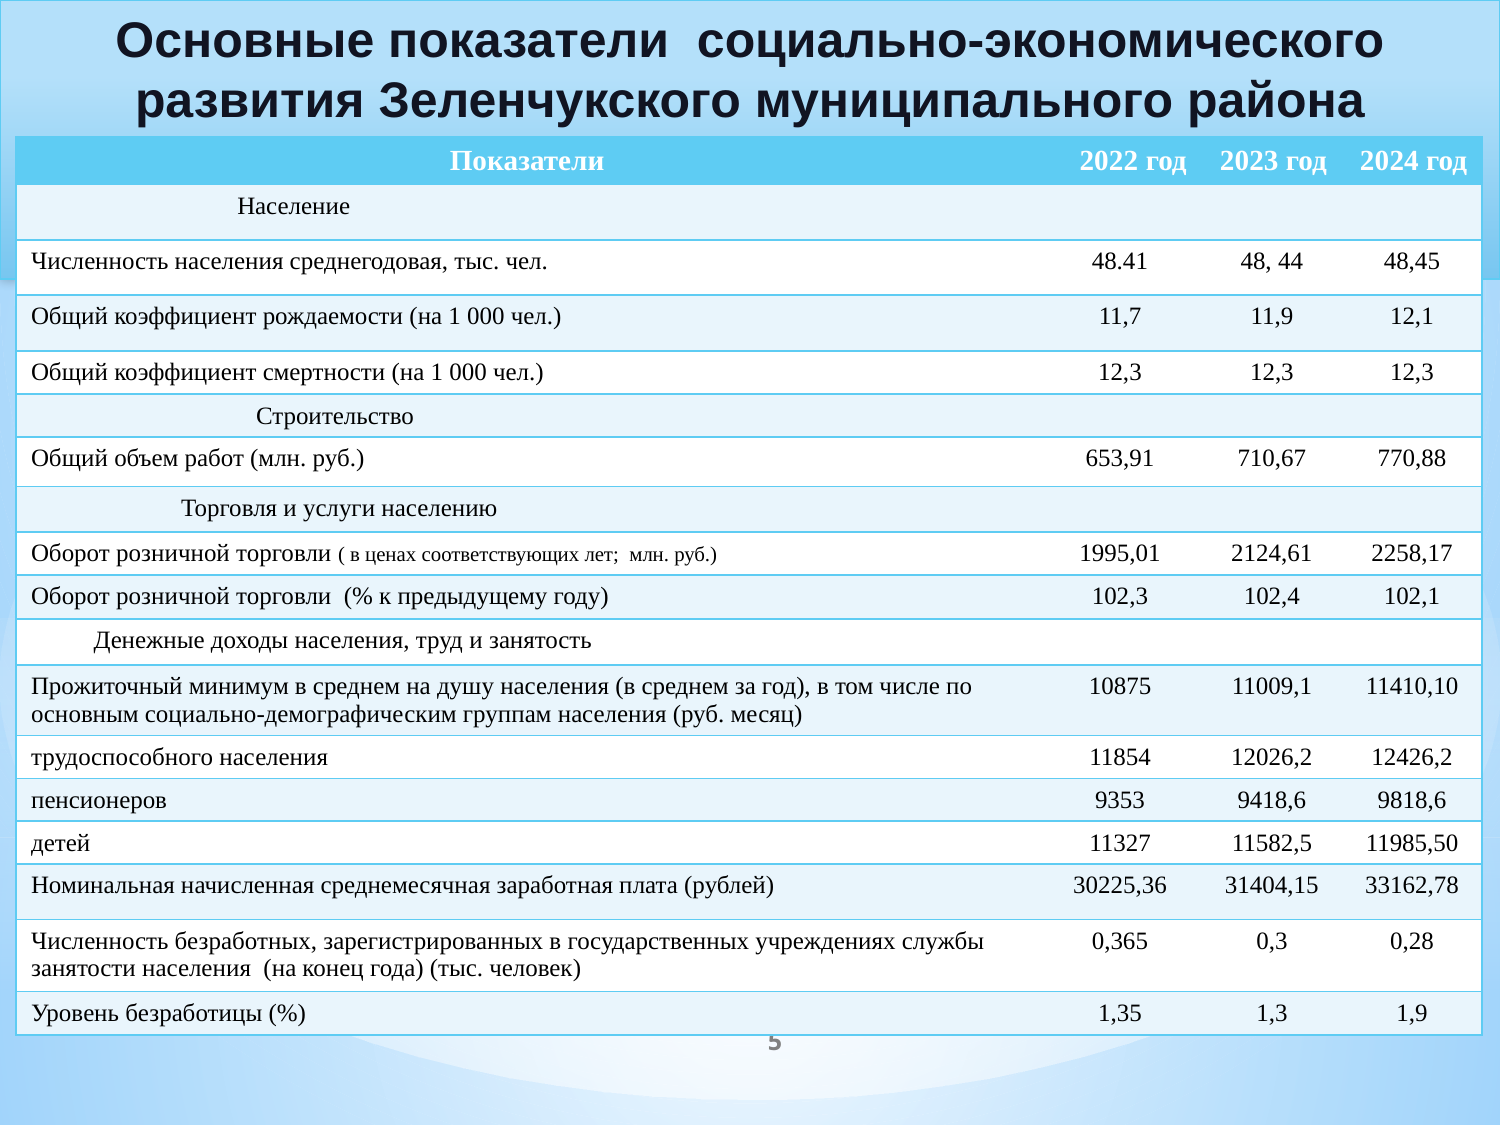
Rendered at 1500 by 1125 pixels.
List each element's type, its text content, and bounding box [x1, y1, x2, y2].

table_cell 9418,6 [1202, 779, 1342, 820]
slide_number 5 [624, 1036, 925, 1073]
table_cell Денежные доходы населения, труд и занятость [17, 620, 1481, 664]
table_cell 48, 44 [1202, 241, 1342, 294]
table_cell 102,3 [1038, 576, 1202, 618]
table_cell 1,3 [1202, 992, 1342, 1034]
table_cell 12,3 [1038, 352, 1202, 393]
table_cell 0,28 [1342, 920, 1481, 991]
table_cell 12,3 [1202, 352, 1342, 393]
table_header 2023 год [1202, 138, 1342, 184]
table_cell 12,1 [1342, 296, 1481, 350]
table_cell 11985,50 [1342, 822, 1481, 863]
table_header 2022 год [1038, 138, 1202, 184]
table_cell 12,3 [1342, 352, 1481, 393]
table_cell Численность безработных, зарегистрированных в государственных учреждениях службы занятости населения (на конец года) (тыс. человек) [17, 920, 1038, 991]
table_cell 1,35 [1038, 992, 1202, 1034]
table_cell 11410,10 [1342, 666, 1481, 735]
table_header 2024 год [1342, 138, 1481, 184]
table_cell 9353 [1038, 779, 1202, 820]
table_cell 12026,2 [1202, 736, 1342, 778]
table_cell Оборот розничной торговли ( в ценах соответствующих лет; млн. руб.) [17, 533, 1038, 574]
table_cell Общий коэффициент смертности (на 1 000 чел.) [17, 352, 1038, 393]
table_cell 1,9 [1342, 992, 1481, 1034]
table_cell 770,88 [1342, 438, 1481, 486]
table_cell детей [17, 822, 1038, 863]
table_cell 30225,36 [1038, 865, 1202, 919]
table_cell 0,3 [1202, 920, 1342, 991]
table_cell трудоспособного населения [17, 736, 1038, 778]
table_cell 11854 [1038, 736, 1202, 778]
table_cell 710,67 [1202, 438, 1342, 486]
table_cell Общий объем работ (млн. руб.) [17, 438, 1038, 486]
table_cell 9818,6 [1342, 779, 1481, 820]
table_cell 48,45 [1342, 241, 1481, 294]
table_cell 2124,61 [1202, 533, 1342, 574]
table_cell Прожиточный минимум в среднем на душу населения (в среднем за год), в том числе по основным социально-демографическим группам населения (руб. месяц) [17, 666, 1038, 735]
table_cell 653,91 [1038, 438, 1202, 486]
table_header Показатели [17, 138, 1038, 184]
table_cell 31404,15 [1202, 865, 1342, 919]
table_cell 11327 [1038, 822, 1202, 863]
table_cell Численность населения среднегодовая, тыс. чел. [17, 241, 1038, 294]
title Основные показатели социально-экономического развития Зеленчукского муниципального района [0, 0, 1500, 280]
table_cell 12426,2 [1342, 736, 1481, 778]
table_cell Уровень безработицы (%) [17, 992, 1038, 1034]
table_cell Строительство [17, 395, 1481, 436]
table_cell 11009,1 [1202, 666, 1342, 735]
table_cell Общий коэффициент рождаемости (на 1 000 чел.) [17, 296, 1038, 350]
table_cell 11,7 [1038, 296, 1202, 350]
table_cell 33162,78 [1342, 865, 1481, 919]
table_cell Население [17, 185, 1481, 239]
table_cell 11,9 [1202, 296, 1342, 350]
table_cell 1995,01 [1038, 533, 1202, 574]
table_cell Торговля и услуги населению [17, 487, 1481, 531]
table_cell пенсионеров [17, 779, 1038, 820]
table_cell 102,1 [1342, 576, 1481, 618]
table_cell 48.41 [1038, 241, 1202, 294]
table_cell 0,365 [1038, 920, 1202, 991]
table_cell Оборот розничной торговли (% к предыдущему году) [17, 576, 1038, 618]
table_cell Номинальная начисленная среднемесячная заработная плата (рублей) [17, 865, 1038, 919]
table_cell 2258,17 [1342, 533, 1481, 574]
table_cell 10875 [1038, 666, 1202, 735]
table_cell 102,4 [1202, 576, 1342, 618]
table_cell 11582,5 [1202, 822, 1342, 863]
